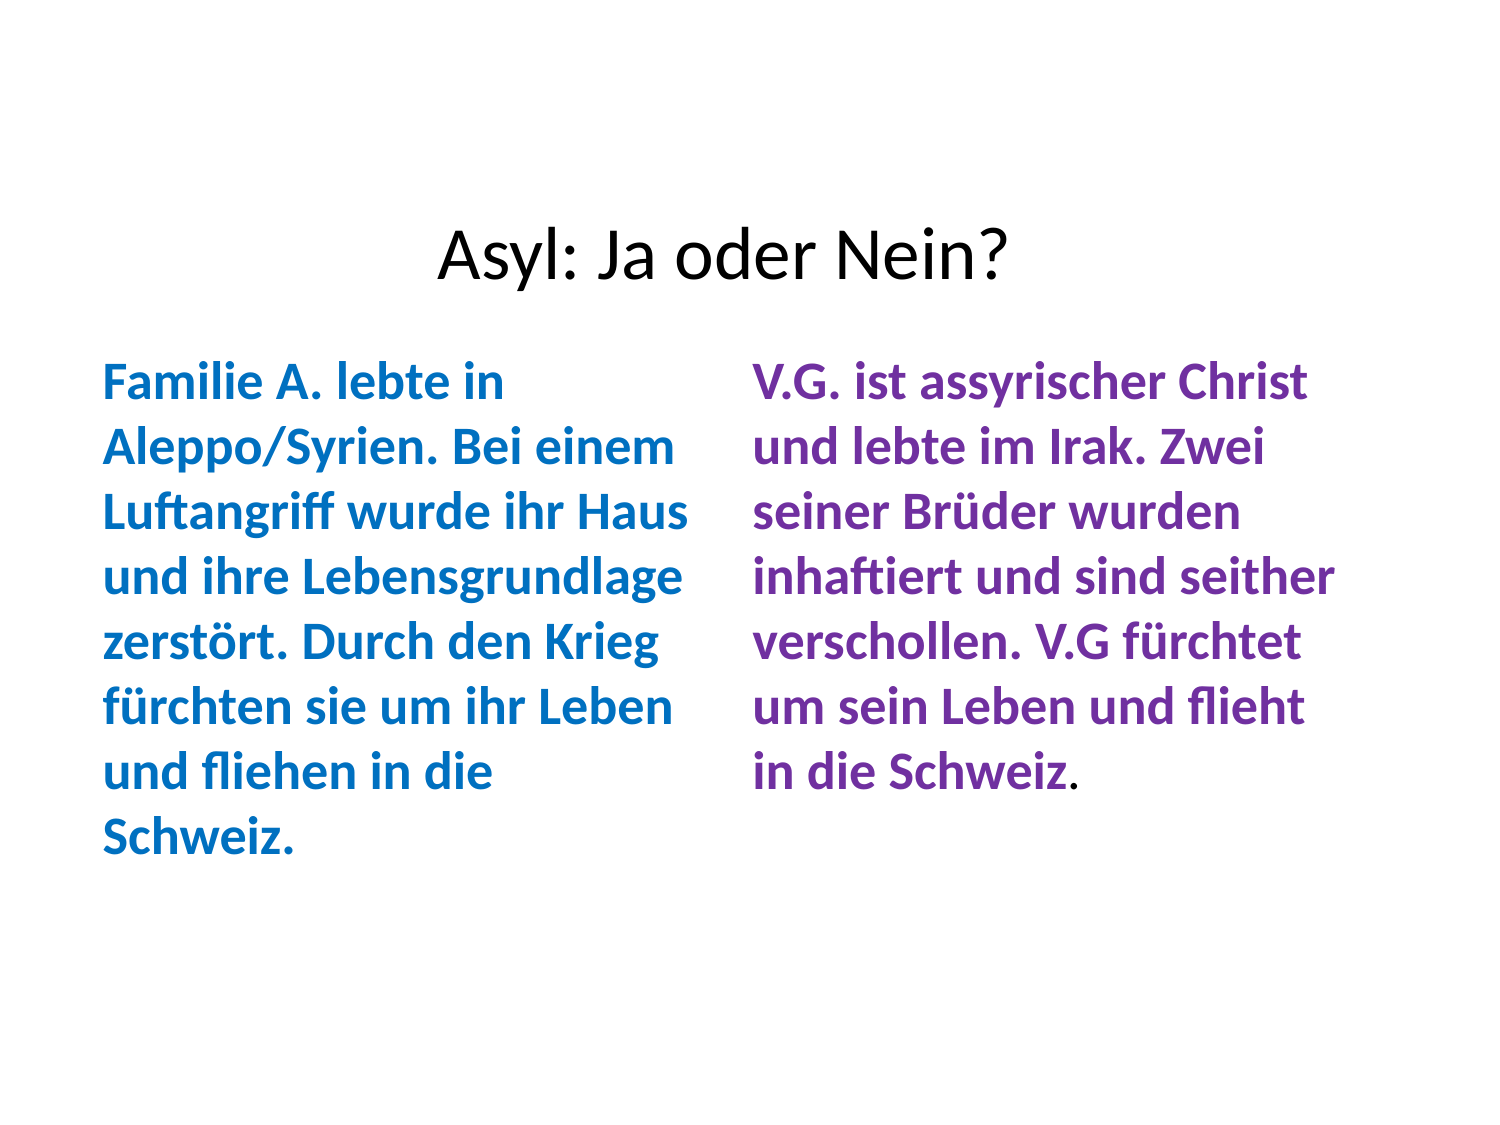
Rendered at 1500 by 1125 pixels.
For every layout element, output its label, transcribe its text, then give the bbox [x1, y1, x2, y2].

list Familie A. lebte in Aleppo/Syrien. Bei einem Luftangriff wurde ihr Haus und ihre Lebensgrundlage zerstört. Durch den Krieg fürchten sie um ihr Leben und fliehen in die Schweiz. [87, 338, 713, 1013]
title Asyl: Ja oder Nein? [87, 196, 1363, 303]
list V.G. ist assyrischer Christ und lebte im Irak. Zwei seiner Brüder wurden inhaftiert und sind seither verschollen. V.G fürchtet um sein Leben und flieht in die Schweiz. [737, 338, 1363, 1013]
